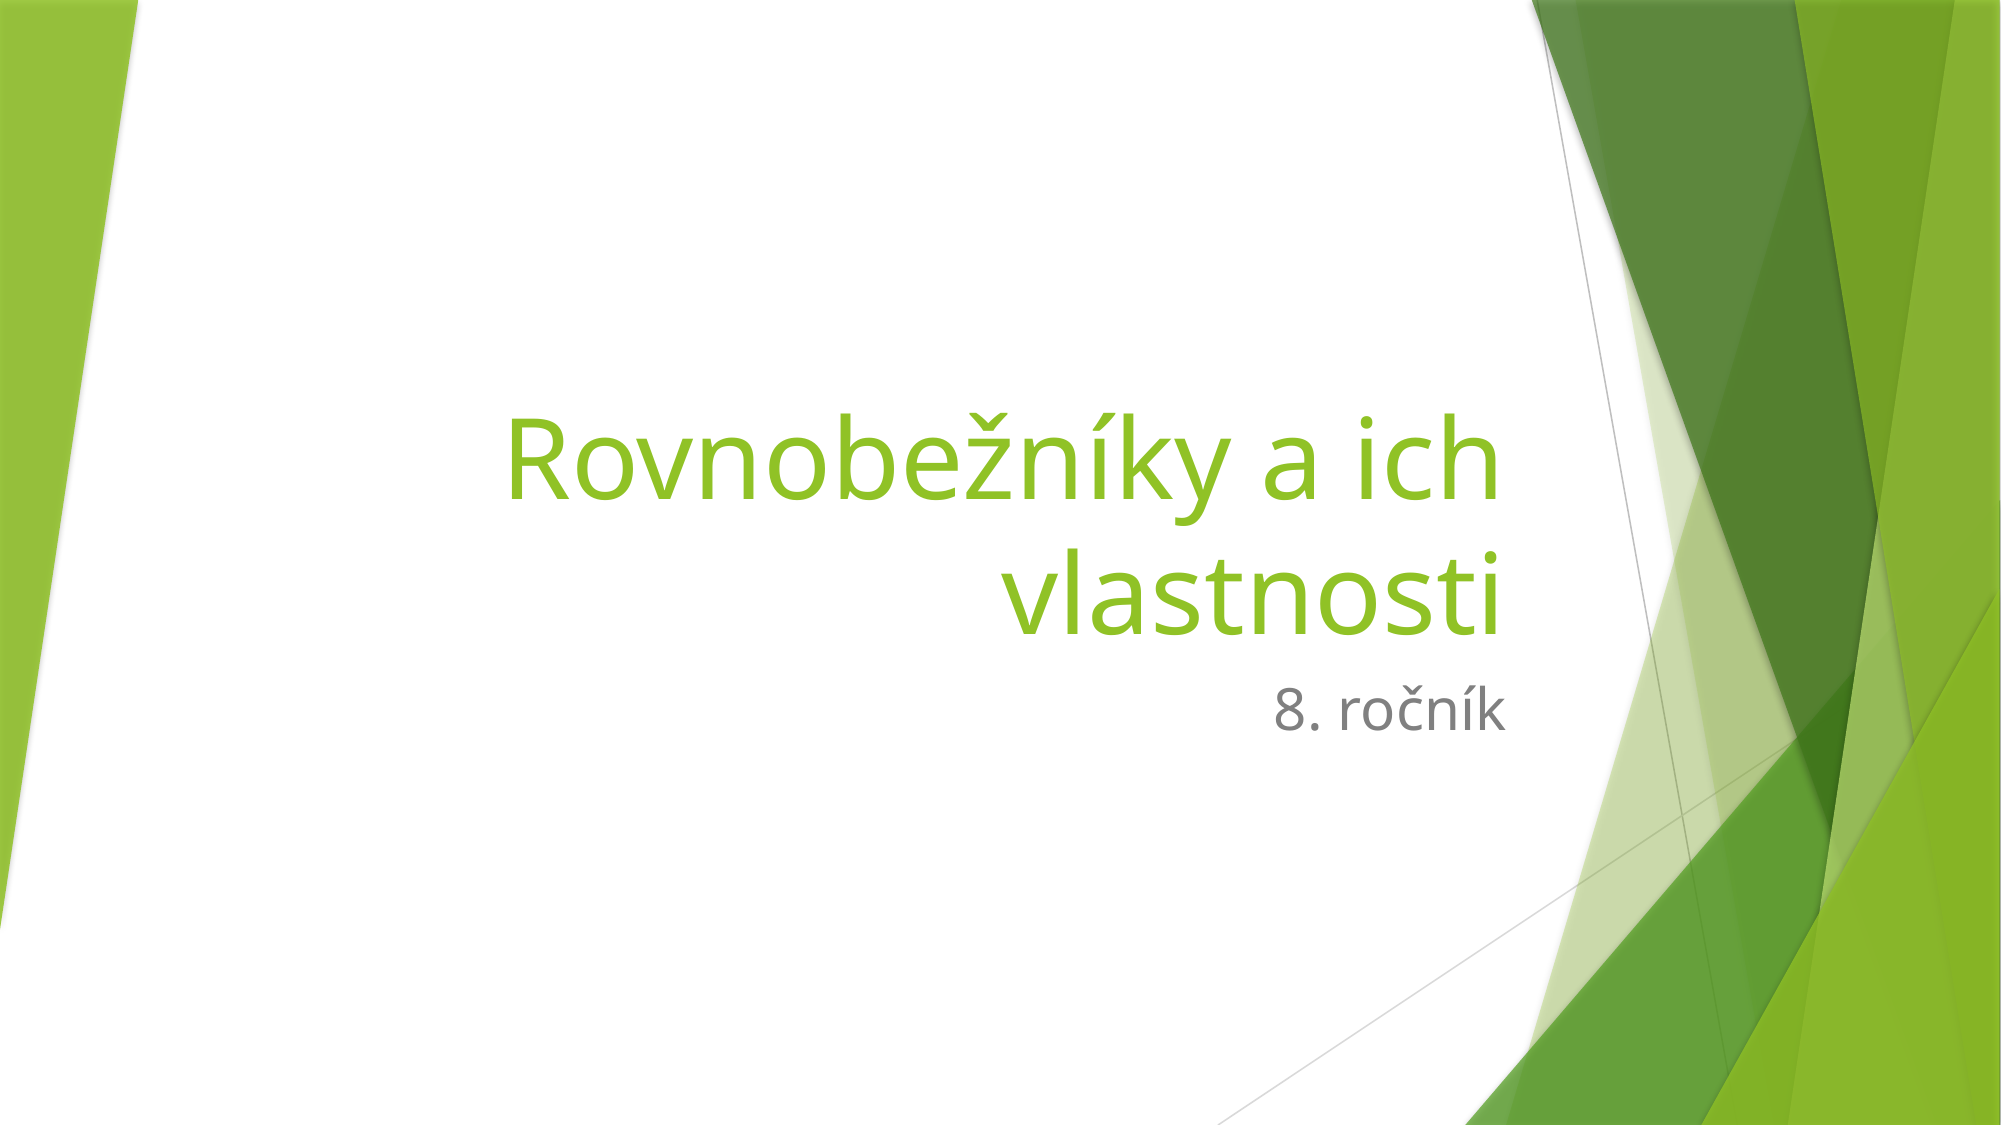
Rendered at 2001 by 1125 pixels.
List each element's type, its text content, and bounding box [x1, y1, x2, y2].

subtitle 8. ročník [247, 664, 1522, 845]
title Rovnobežníky a ich vlastnosti [247, 394, 1522, 664]
